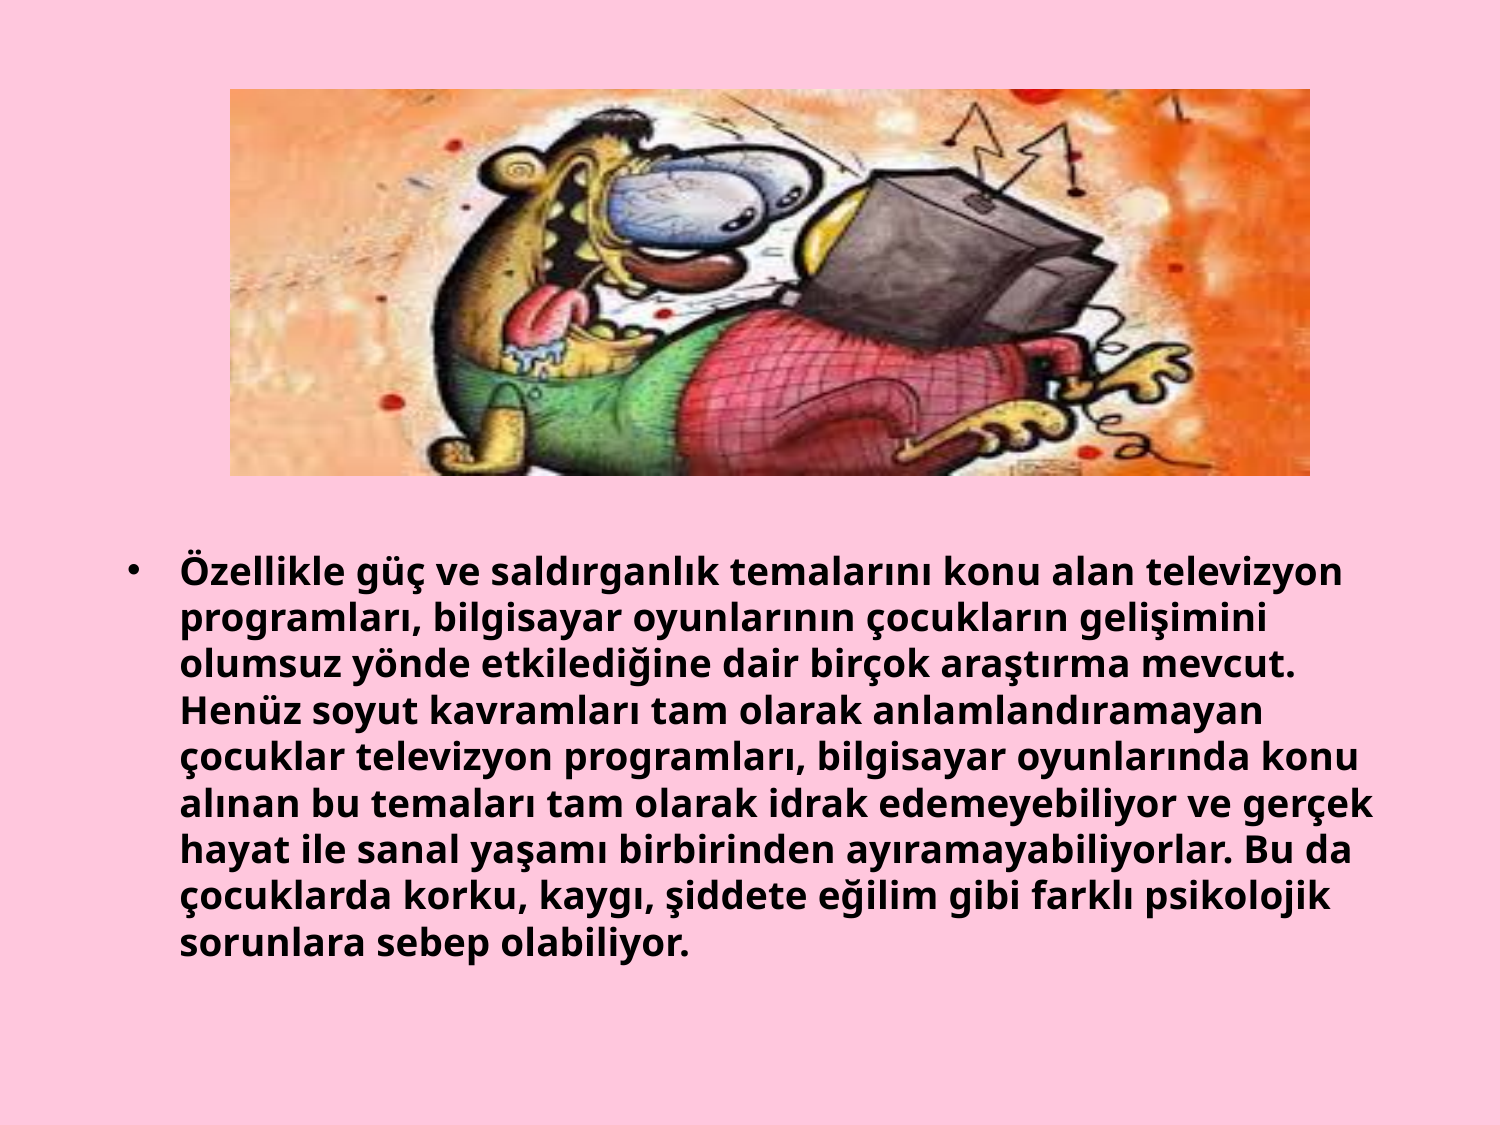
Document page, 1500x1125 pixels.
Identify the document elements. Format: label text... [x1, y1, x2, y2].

picture [229, 89, 1310, 477]
list Özellikle güç ve saldırganlık temalarını konu alan televizyon programları, bilgisayar oyunlarının çocukların gelişimini olumsuz yönde etkilediğine dair birçok araştırma mevcut. Henüz soyut kavramları tam olarak anlamlandıramayan çocuklar televizyon programları, bilgisayar oyunlarında konu alınan bu temaları tam olarak idrak edemeyebiliyor ve gerçek hayat ile sanal yaşamı birbirinden ayıramayabiliyorlar. Bu da çocuklarda korku, kaygı, şiddete eğilim gibi farklı psikolojik sorunlara sebep olabiliyor. [112, 538, 1402, 976]
